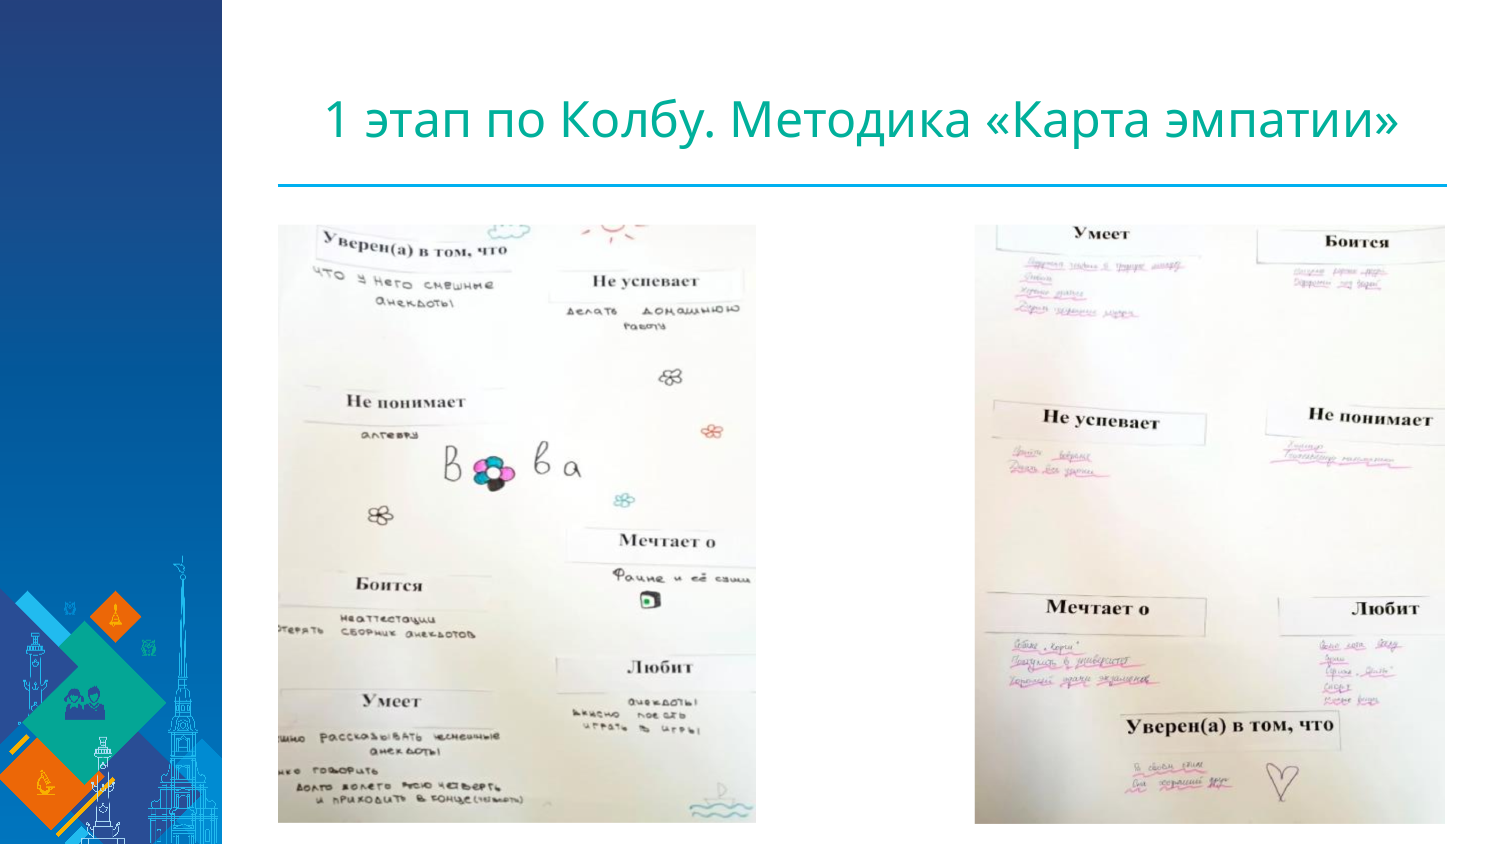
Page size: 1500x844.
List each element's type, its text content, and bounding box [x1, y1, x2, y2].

picture [0, 0, 817, 844]
picture [909, 225, 1500, 823]
title 1 этап по Колбу. Методика «Карта эмпатии» [277, 49, 1447, 186]
